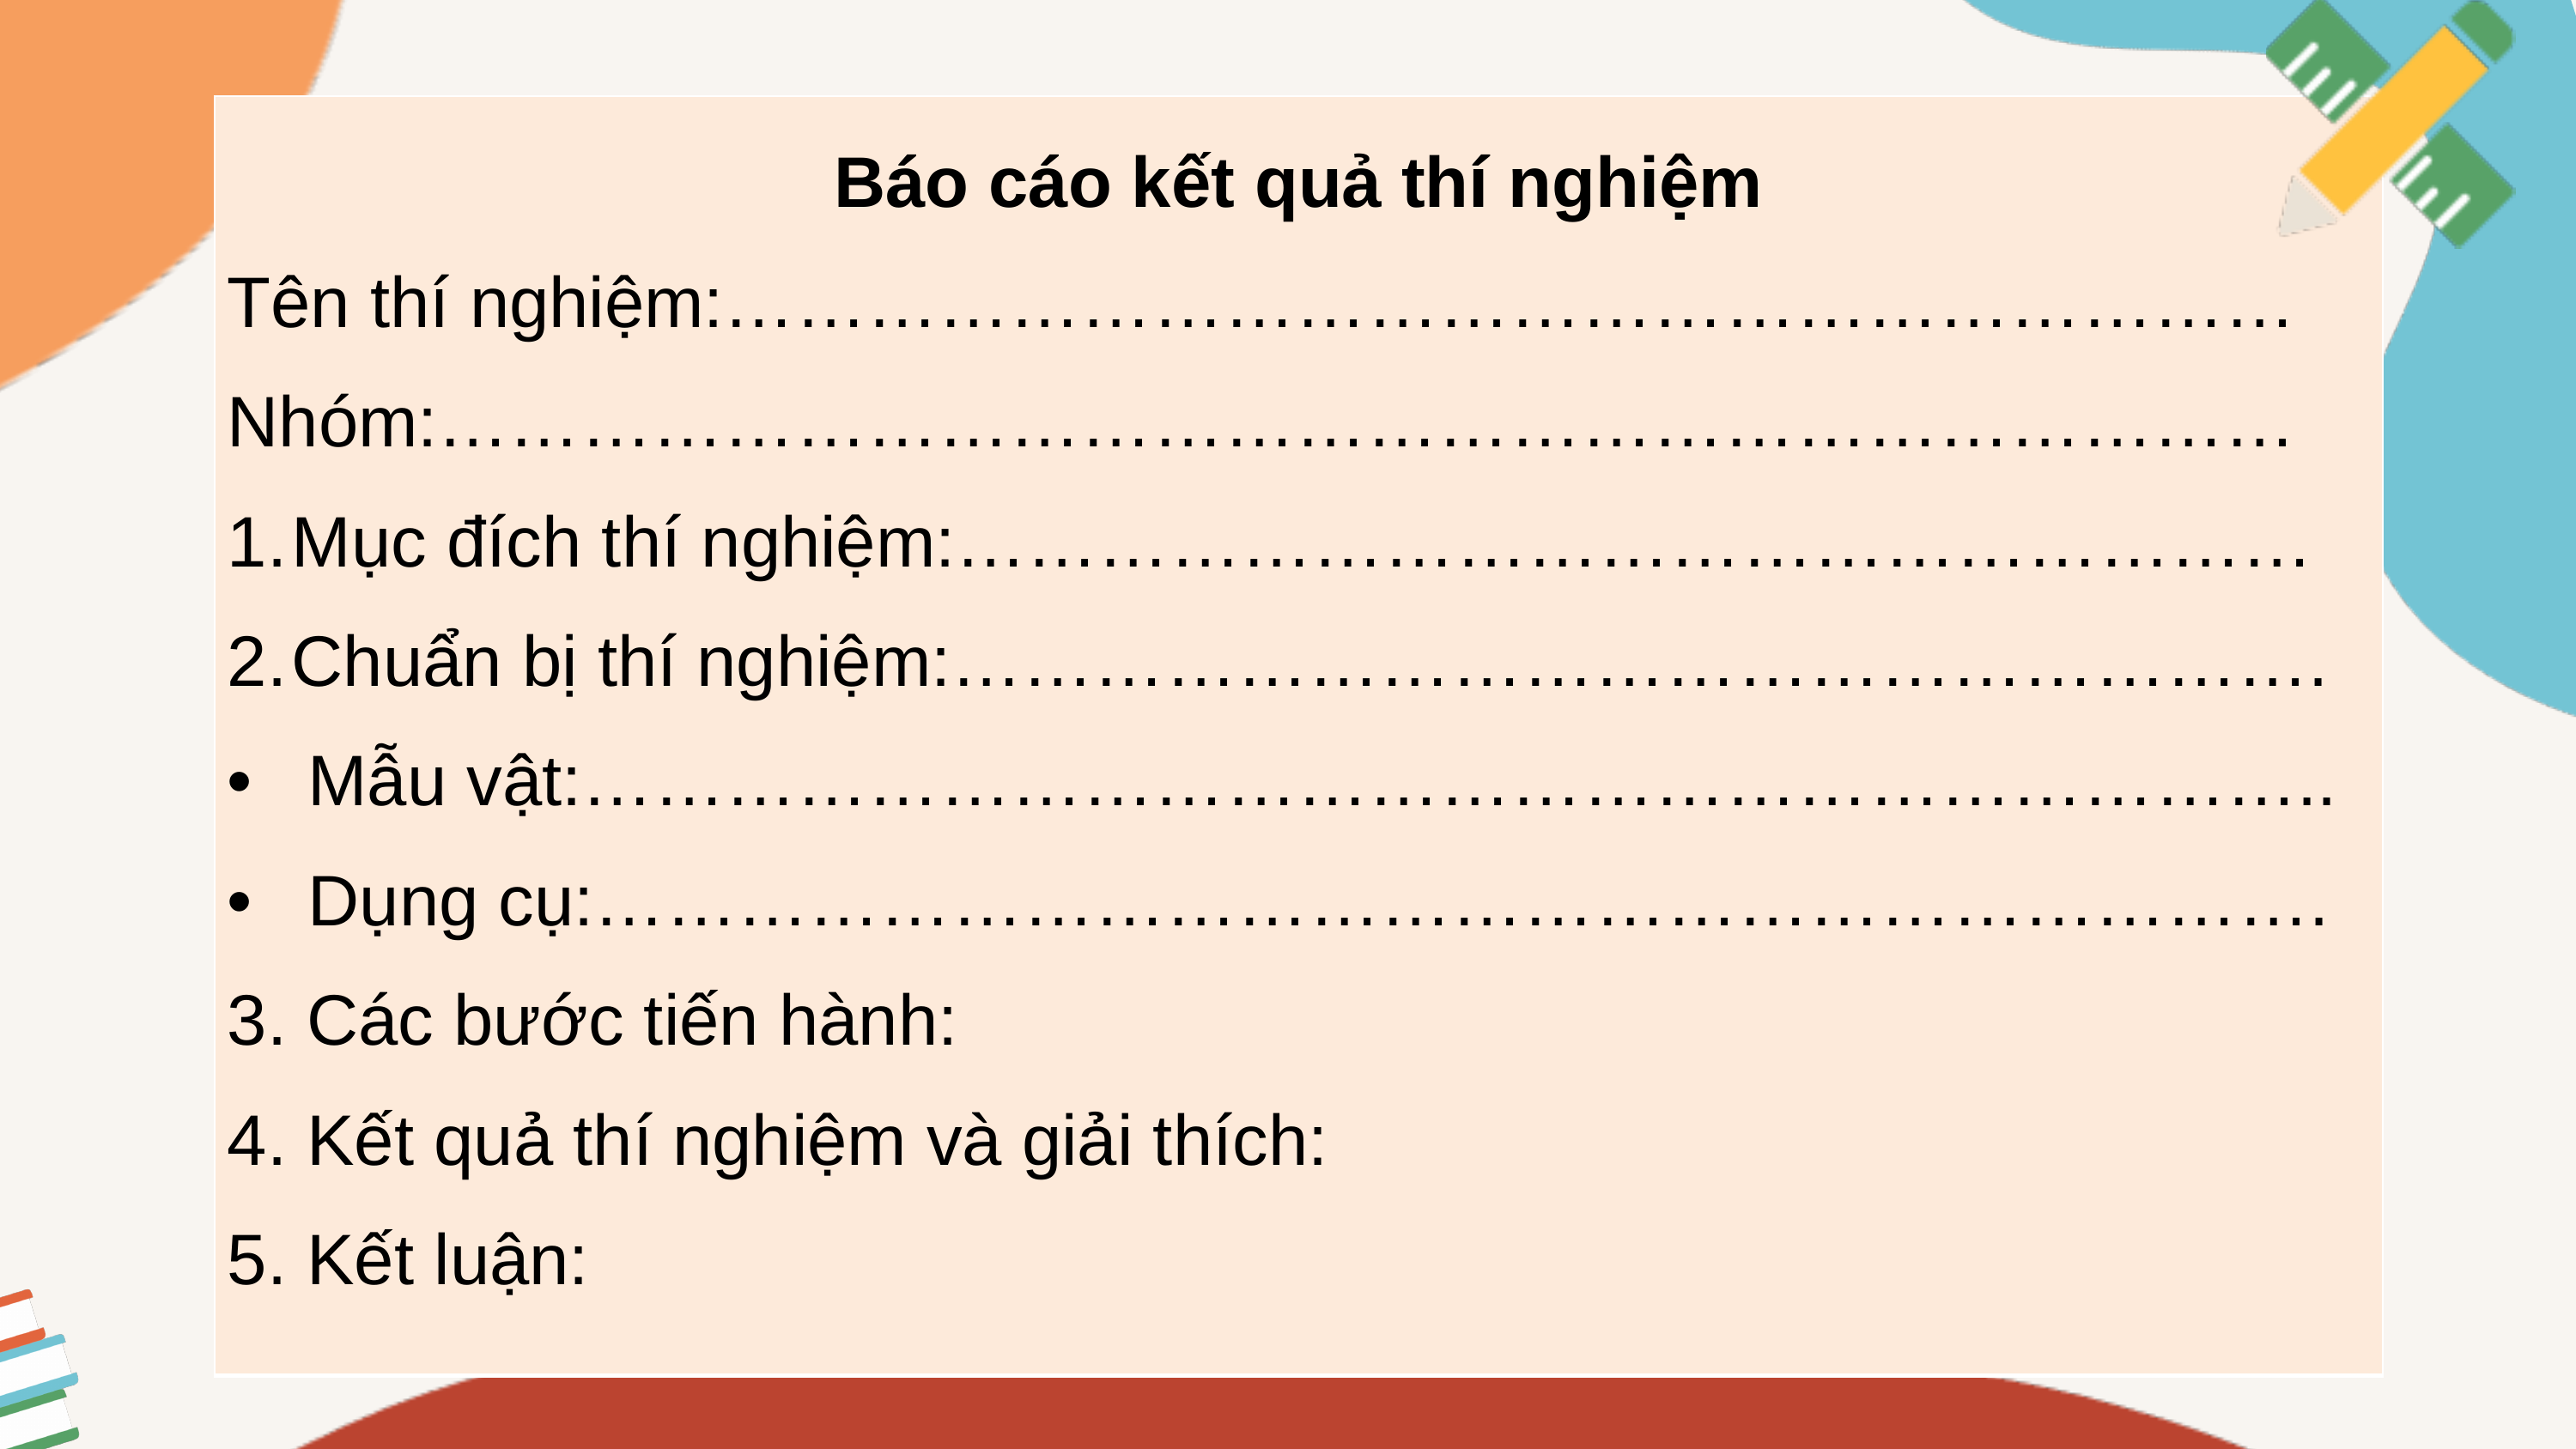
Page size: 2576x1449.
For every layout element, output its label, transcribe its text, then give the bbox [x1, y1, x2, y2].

picture [0, 0, 592, 466]
table_header Báo cáo kết quả thí nghiệm Tên thí nghiệm:………………………………………………………… Nhóm:…………………………………………………………………… Mục đích thí nghiệm:………………………………………………… Chuẩn bị thí nghiệm:…………………………………………………. Mẫu vật:……………………………………………………………….. Dụng cụ:………………………………………………………………. 3. Các bước tiến hành: 4. Kết quả thí nghiệm và giải thích: 5. Kết luận: [216, 97, 2382, 1300]
picture [0, 1240, 2576, 1449]
picture [1803, 0, 2576, 900]
